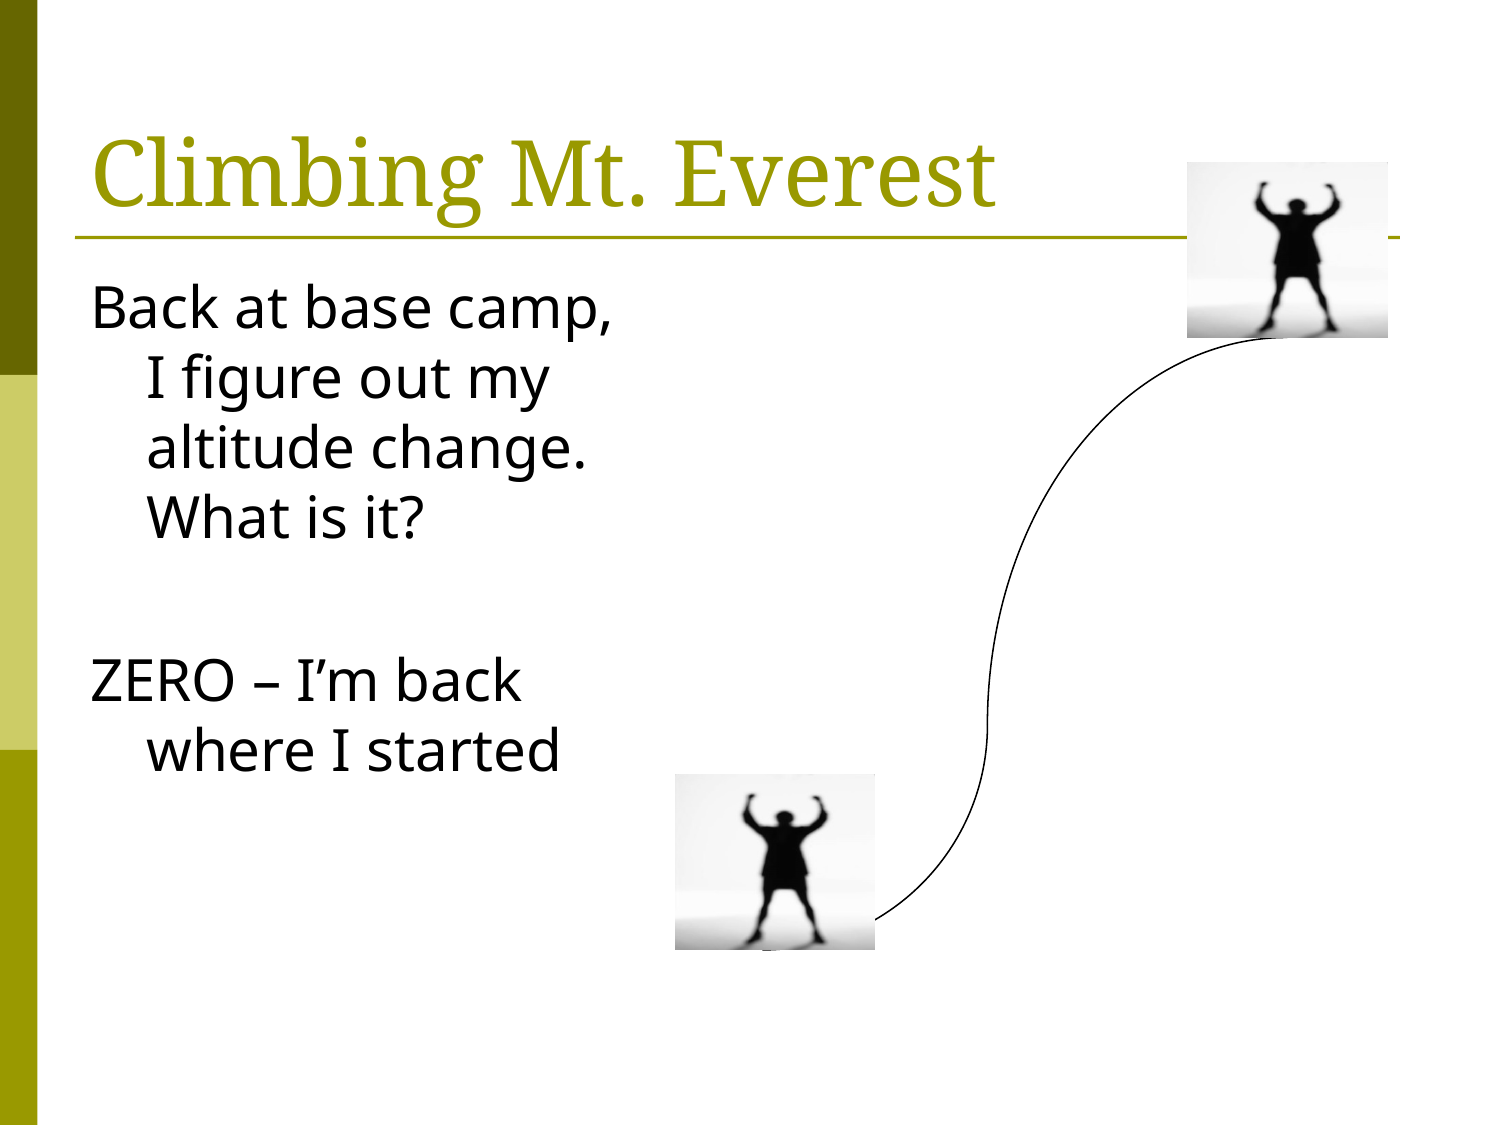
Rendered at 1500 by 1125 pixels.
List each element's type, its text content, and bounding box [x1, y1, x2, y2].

text_box [987, 346, 1288, 725]
picture [1187, 162, 1388, 338]
title Climbing Mt. Everest [75, 45, 1425, 233]
picture [674, 774, 876, 951]
text_box [762, 724, 988, 918]
list Back at base camp, I figure out my altitude change. What is it? ZERO – I’m back where I started [75, 262, 660, 1006]
